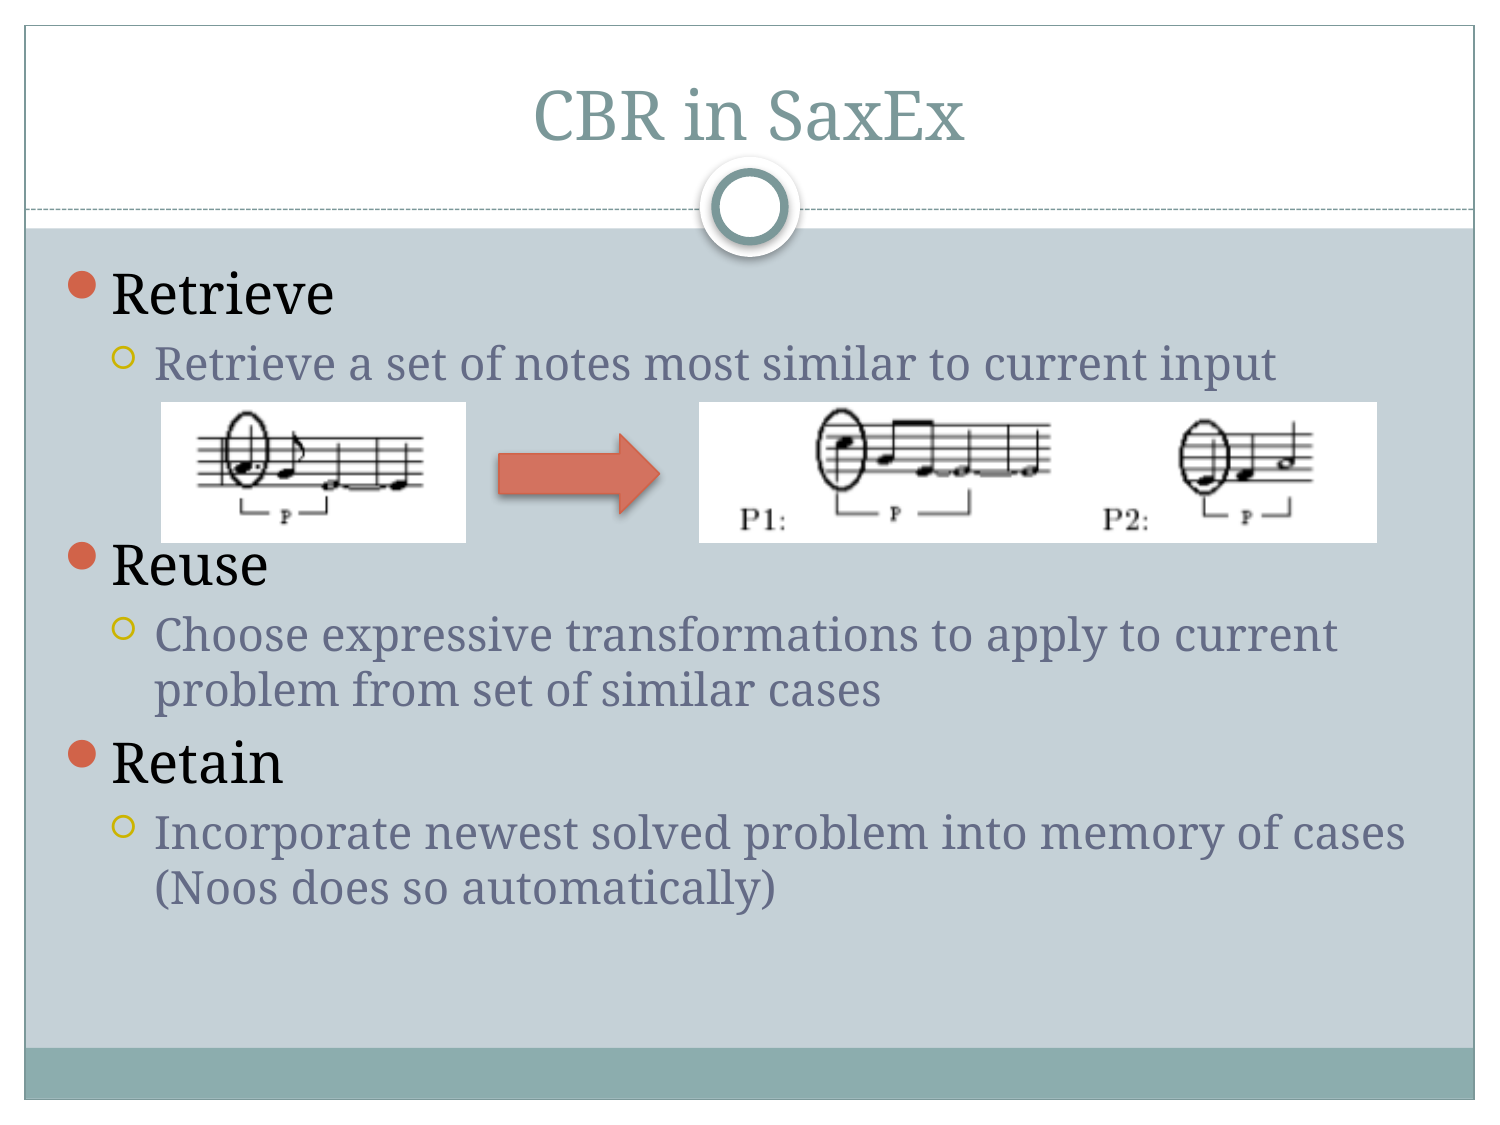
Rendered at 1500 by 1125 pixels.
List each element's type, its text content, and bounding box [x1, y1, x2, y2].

list Retrieve Retrieve a set of notes most similar to current input Reuse Choose expressive transformations to apply to current problem from set of similar cases Retain Incorporate newest solved problem into memory of cases (Noos does so automatically) [49, 250, 1445, 1001]
title CBR in SaxEx [49, 37, 1450, 162]
text_box [498, 433, 661, 515]
picture [161, 402, 466, 543]
picture [699, 402, 1377, 543]
